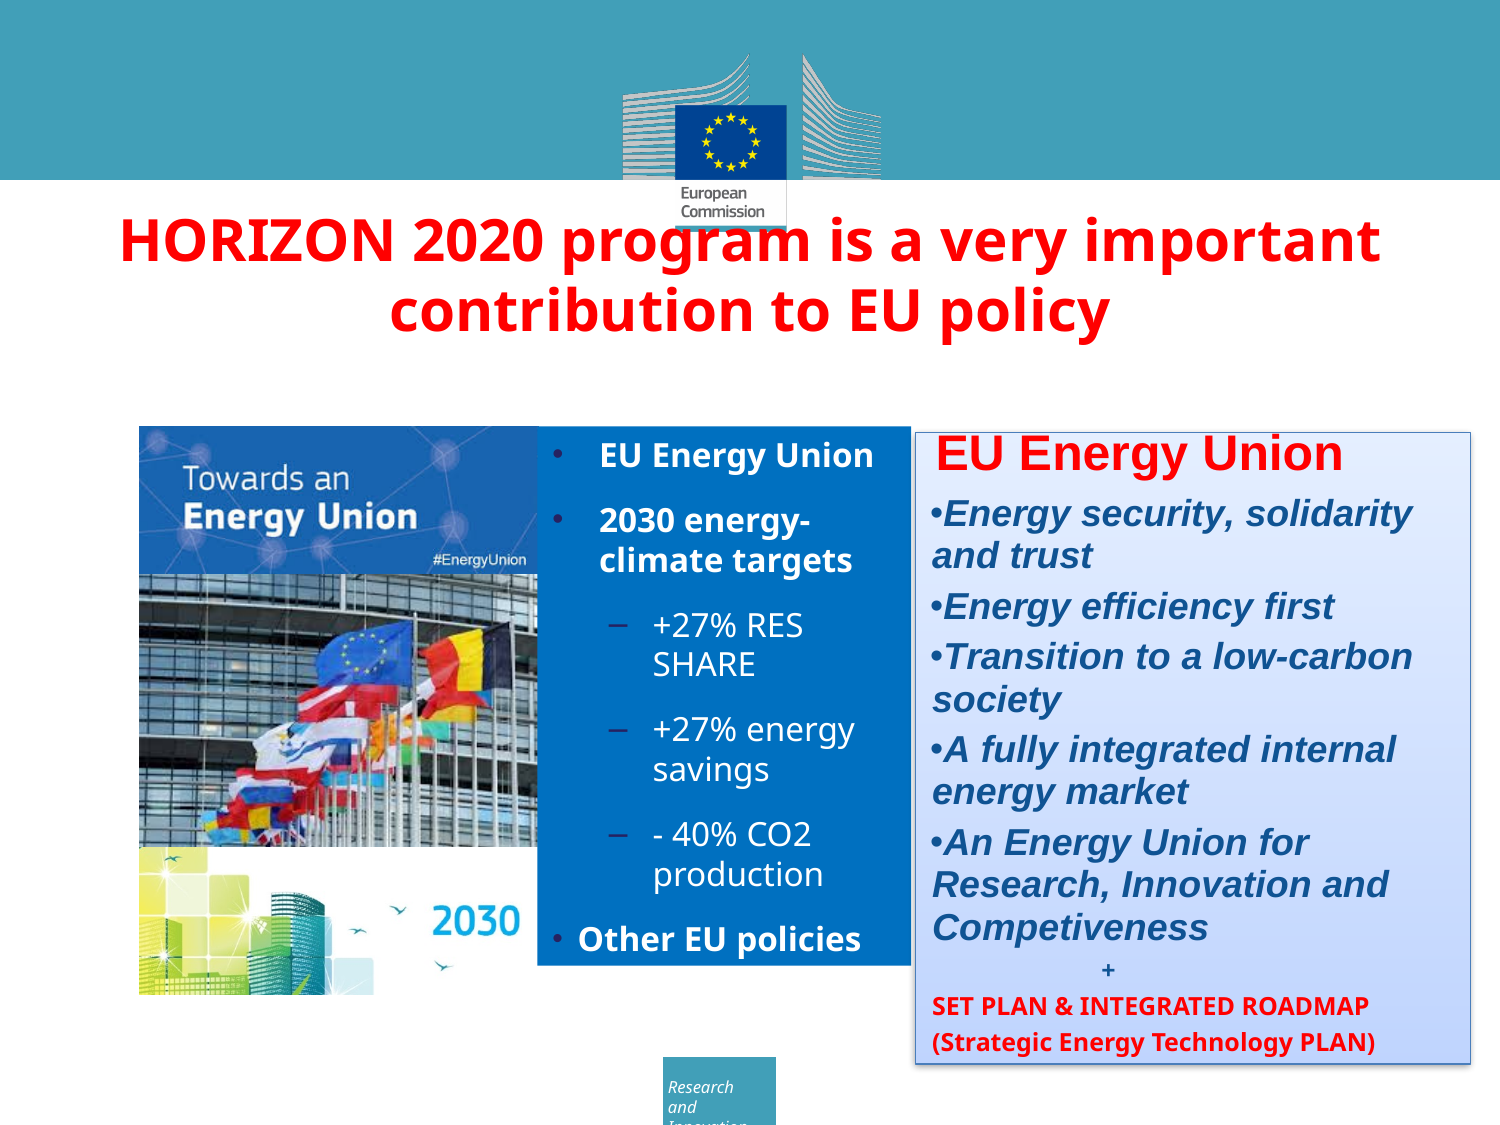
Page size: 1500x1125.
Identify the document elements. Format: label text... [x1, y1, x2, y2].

picture [0, 0, 1500, 196]
text_box EU Energy Union 2030 energy-climate targets +27% RES SHARE +27% energy savings - 40% CO2 production Other EU policies [540, 426, 912, 966]
text_box EU Energy Union Energy security, solidarity and trust Energy efficiency first Transition to a low-carbon society A fully integrated internal energy market An Energy Union for Research, Innovation and Competiveness + SET PLAN & INTEGRATED ROADMAP (Strategic Energy Technology PLAN) [915, 432, 1471, 1065]
picture [139, 426, 540, 996]
text_box HORIZON 2020 program is a very important contribution to EU policy [0, 196, 1500, 409]
picture [663, 1057, 776, 1125]
